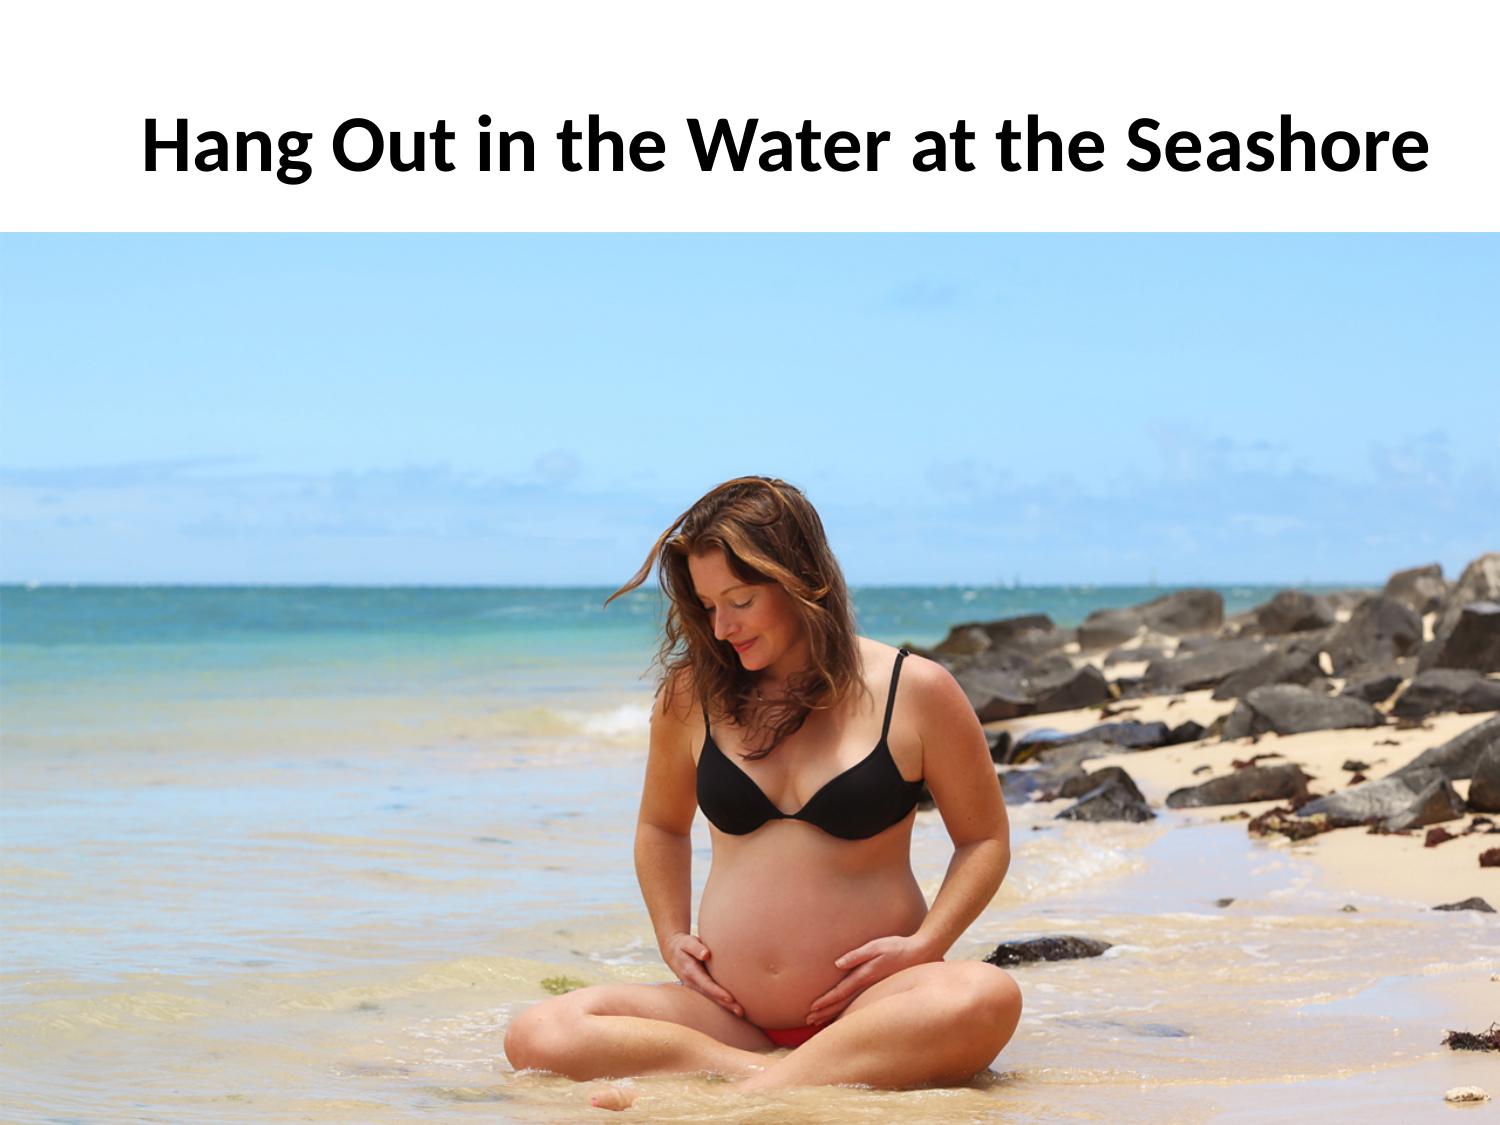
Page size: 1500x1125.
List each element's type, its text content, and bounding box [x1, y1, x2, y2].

title Hang Out in the Water at the Seashore [75, 45, 1500, 232]
picture [0, 232, 1500, 1125]
